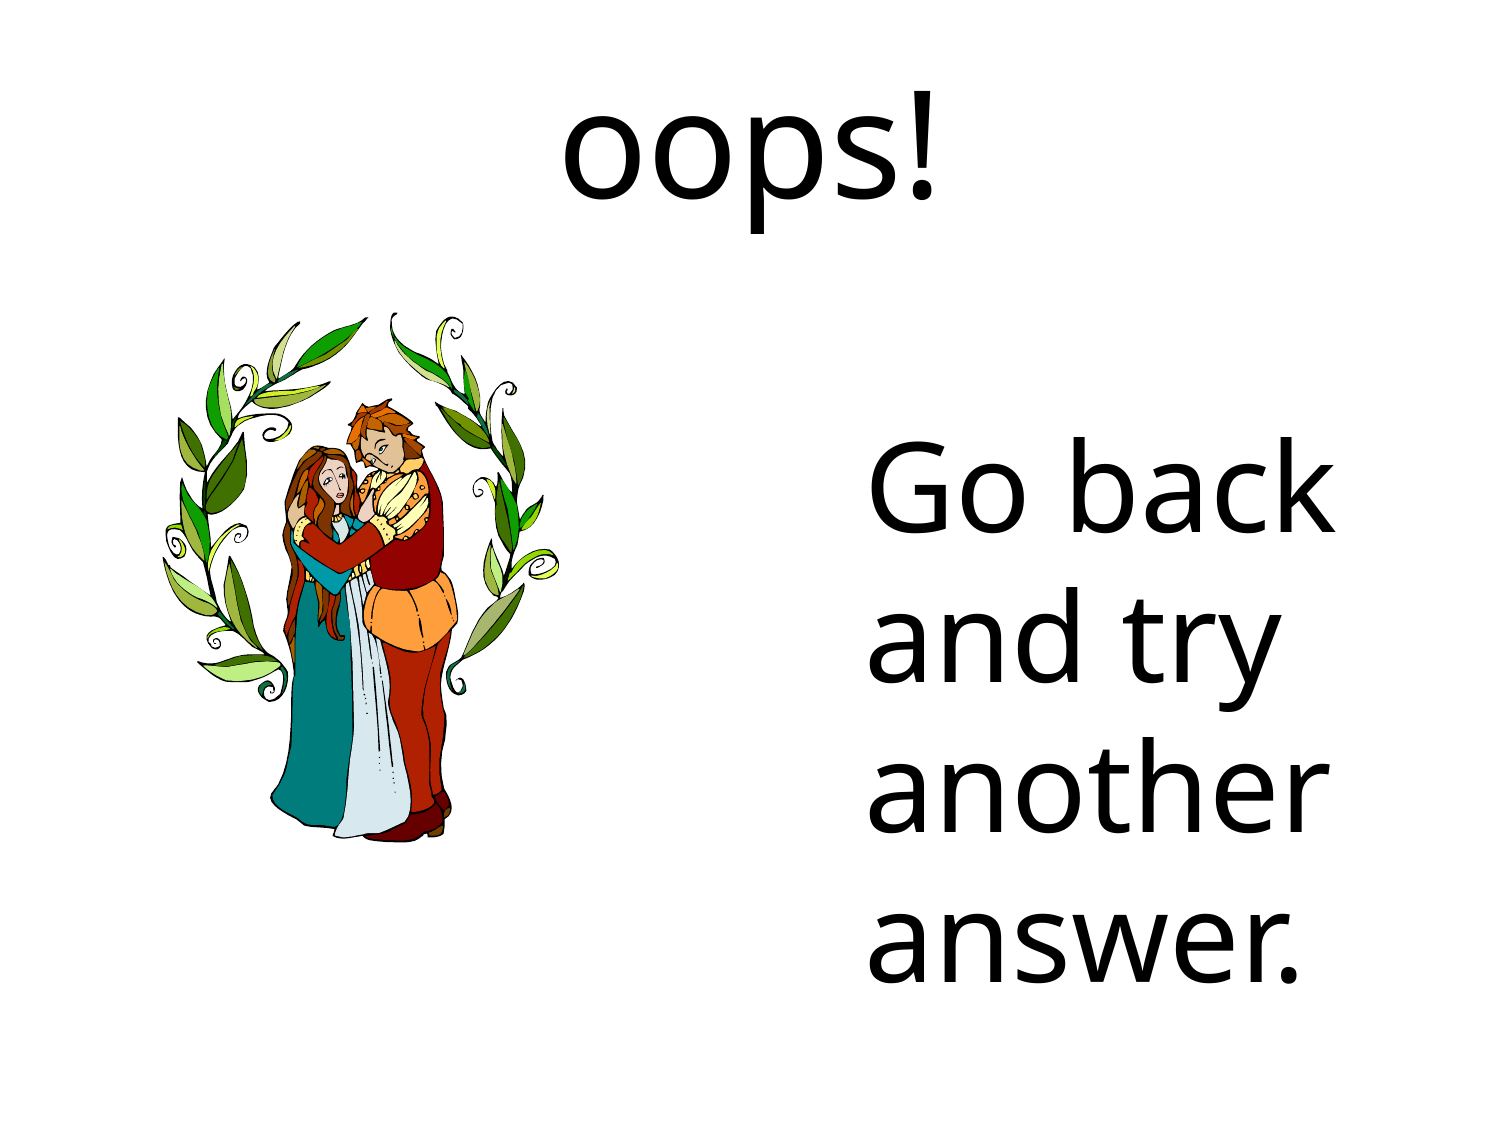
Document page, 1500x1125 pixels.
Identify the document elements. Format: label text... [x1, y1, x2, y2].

text_box Go back and try another answer. [849, 399, 1375, 1015]
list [162, 312, 560, 843]
title oops! [75, 45, 1425, 233]
